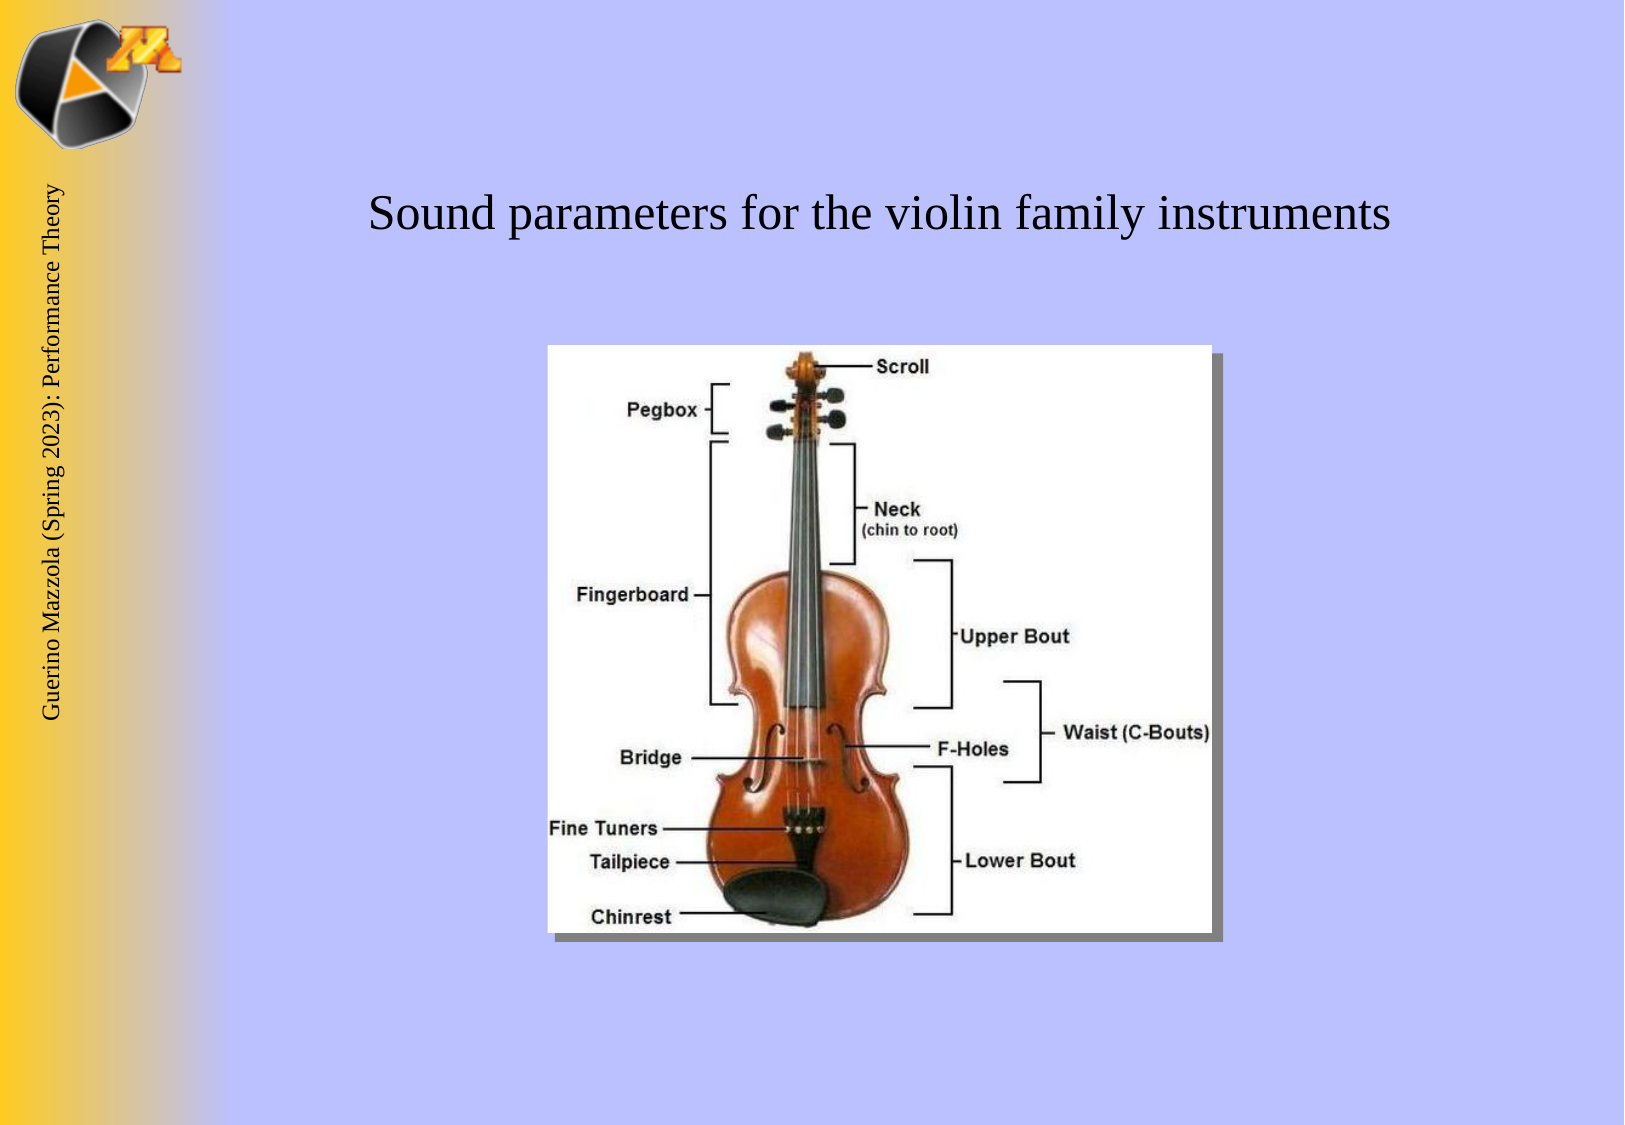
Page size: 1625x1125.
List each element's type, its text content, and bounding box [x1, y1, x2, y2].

picture [12, 18, 197, 149]
text_box Sound parameters for the violin family instruments [353, 172, 1457, 332]
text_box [547, 345, 1224, 943]
